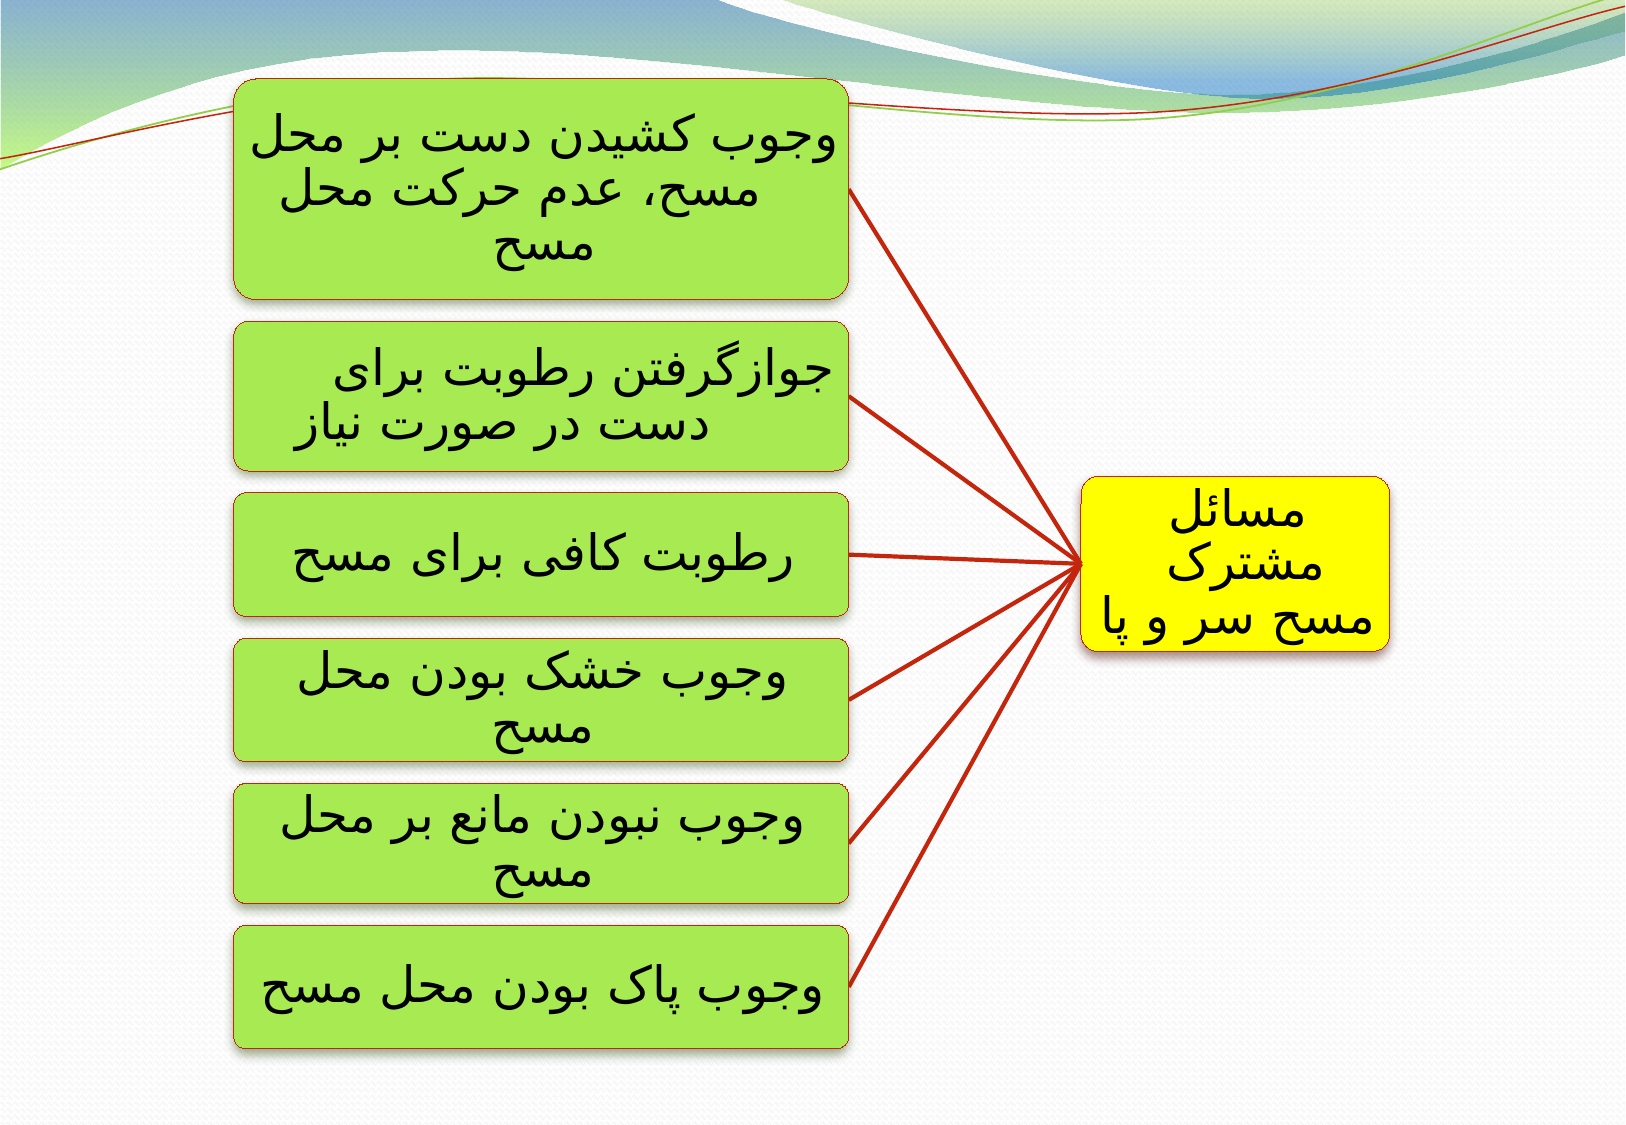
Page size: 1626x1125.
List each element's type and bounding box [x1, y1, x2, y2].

text_box [44, 77, 1463, 1050]
